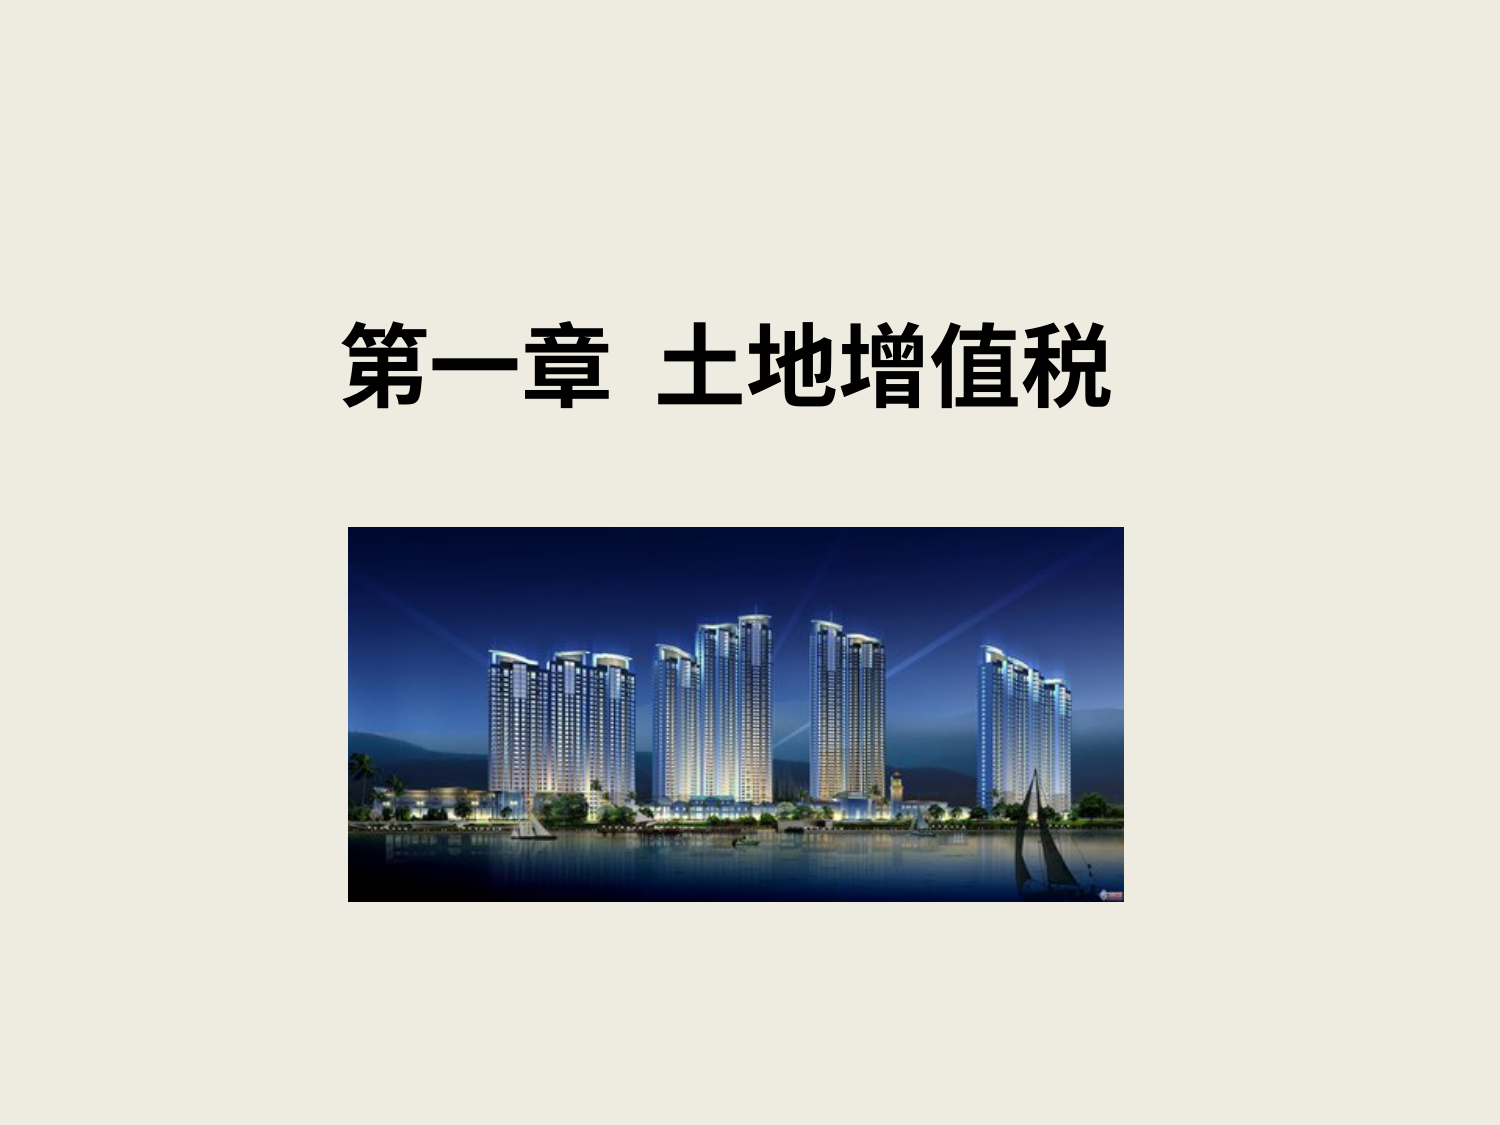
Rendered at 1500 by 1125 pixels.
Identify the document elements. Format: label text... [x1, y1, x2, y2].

title 第一章 土地增值税 [88, 243, 1364, 485]
picture [348, 526, 1124, 903]
